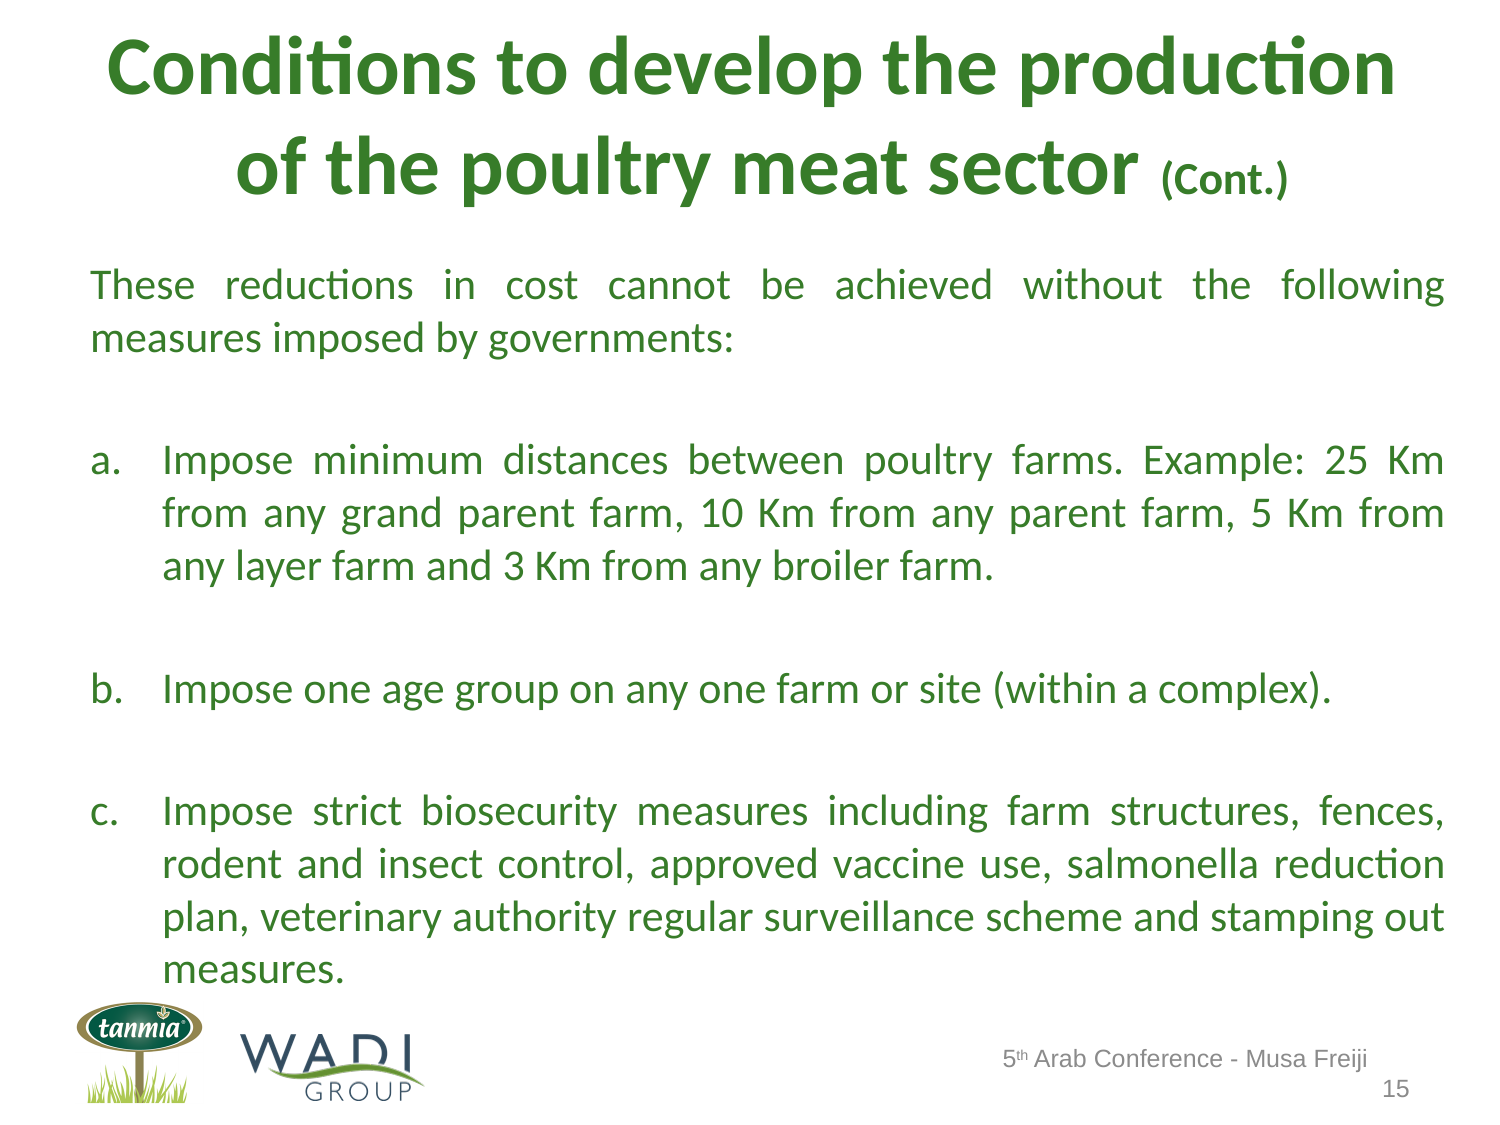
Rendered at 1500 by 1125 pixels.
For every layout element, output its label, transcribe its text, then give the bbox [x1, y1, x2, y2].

slide_number 5th Arab Conference - Musa Freiji 15 [987, 1042, 1425, 1103]
picture [75, 1002, 204, 1104]
picture [240, 1034, 425, 1101]
list These reductions in cost cannot be achieved without the following measures imposed by governments: Impose minimum distances between poultry farms. Example: 25 Km from any grand parent farm, 10 Km from any parent farm, 5 Km from any layer farm and 3 Km from any broiler farm. Impose one age group on any one farm or site (within a complex). Impose strict biosecurity measures including farm structures, fences, rodent and insect control, approved vaccine use, salmonella reduction plan, veterinary authority regular surveillance scheme and stamping out measures. [75, 247, 1463, 1002]
title Conditions to develop the production of the poultry meat sector (Cont.) [50, 42, 1475, 180]
